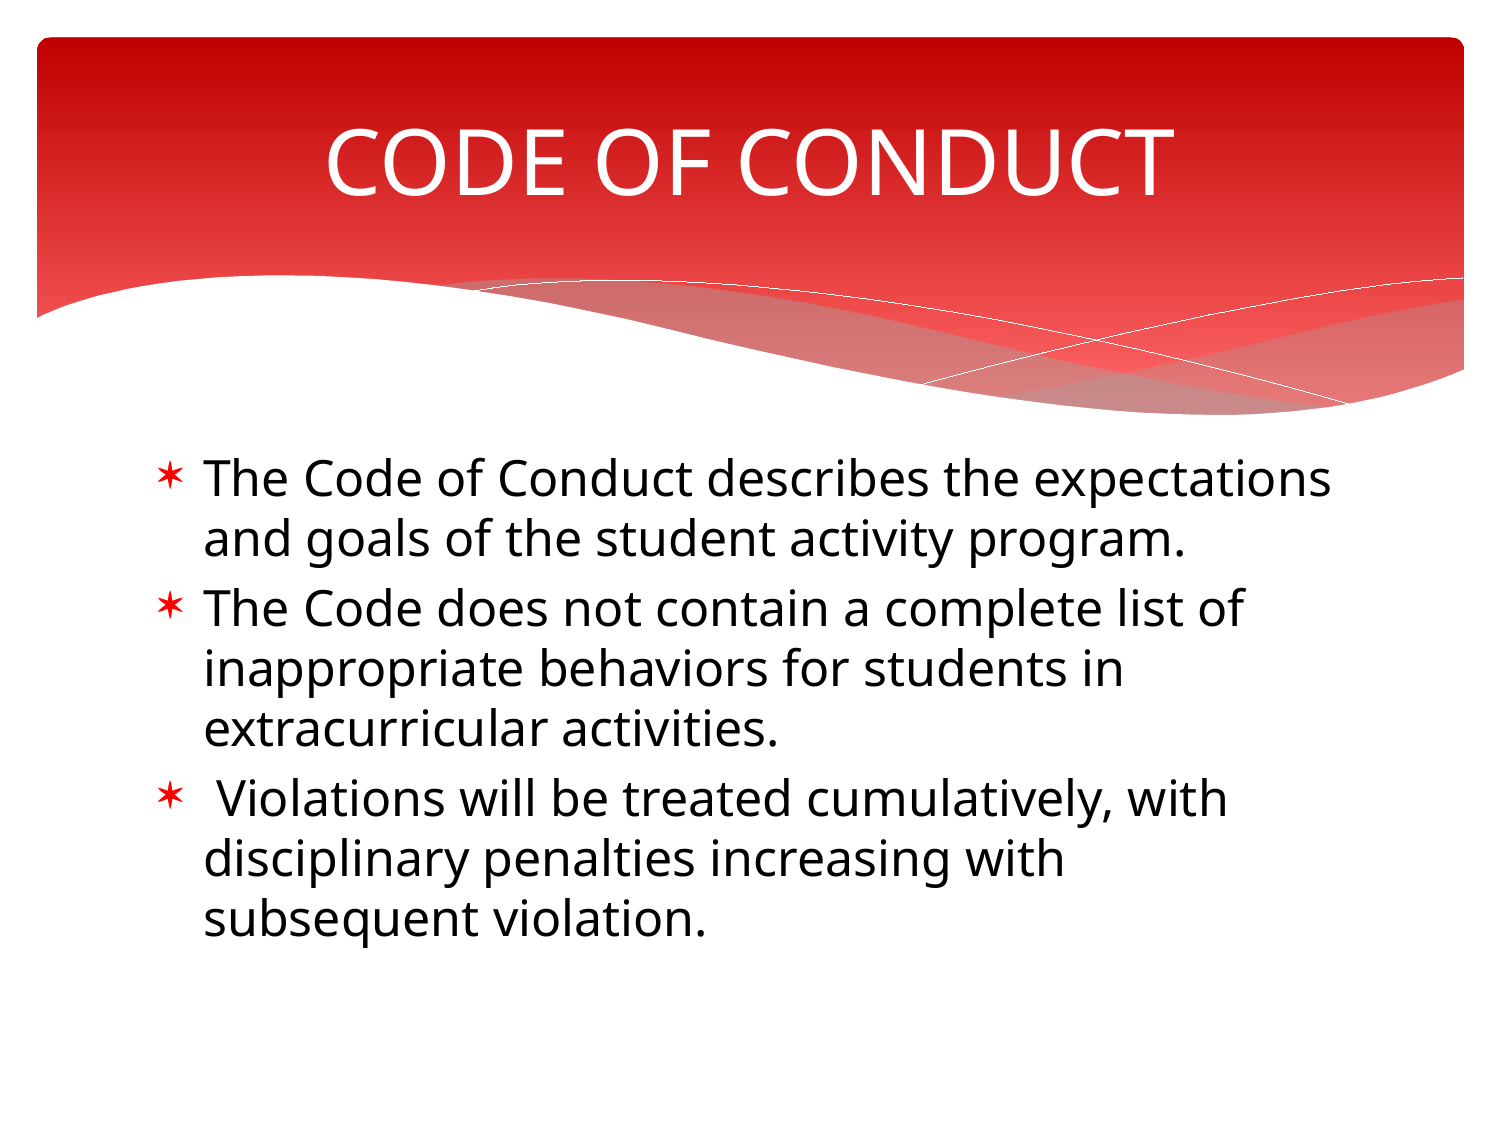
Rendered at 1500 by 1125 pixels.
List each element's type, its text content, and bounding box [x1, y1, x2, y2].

title CODE OF CONDUCT [75, 55, 1425, 261]
list The Code of Conduct describes the expectations and goals of the student activity program. The Code does not contain a complete list of inappropriate behaviors for students in extracurricular activities. Violations will be treated cumulatively, with disciplinary penalties increasing with subsequent violation. [143, 438, 1359, 1005]
